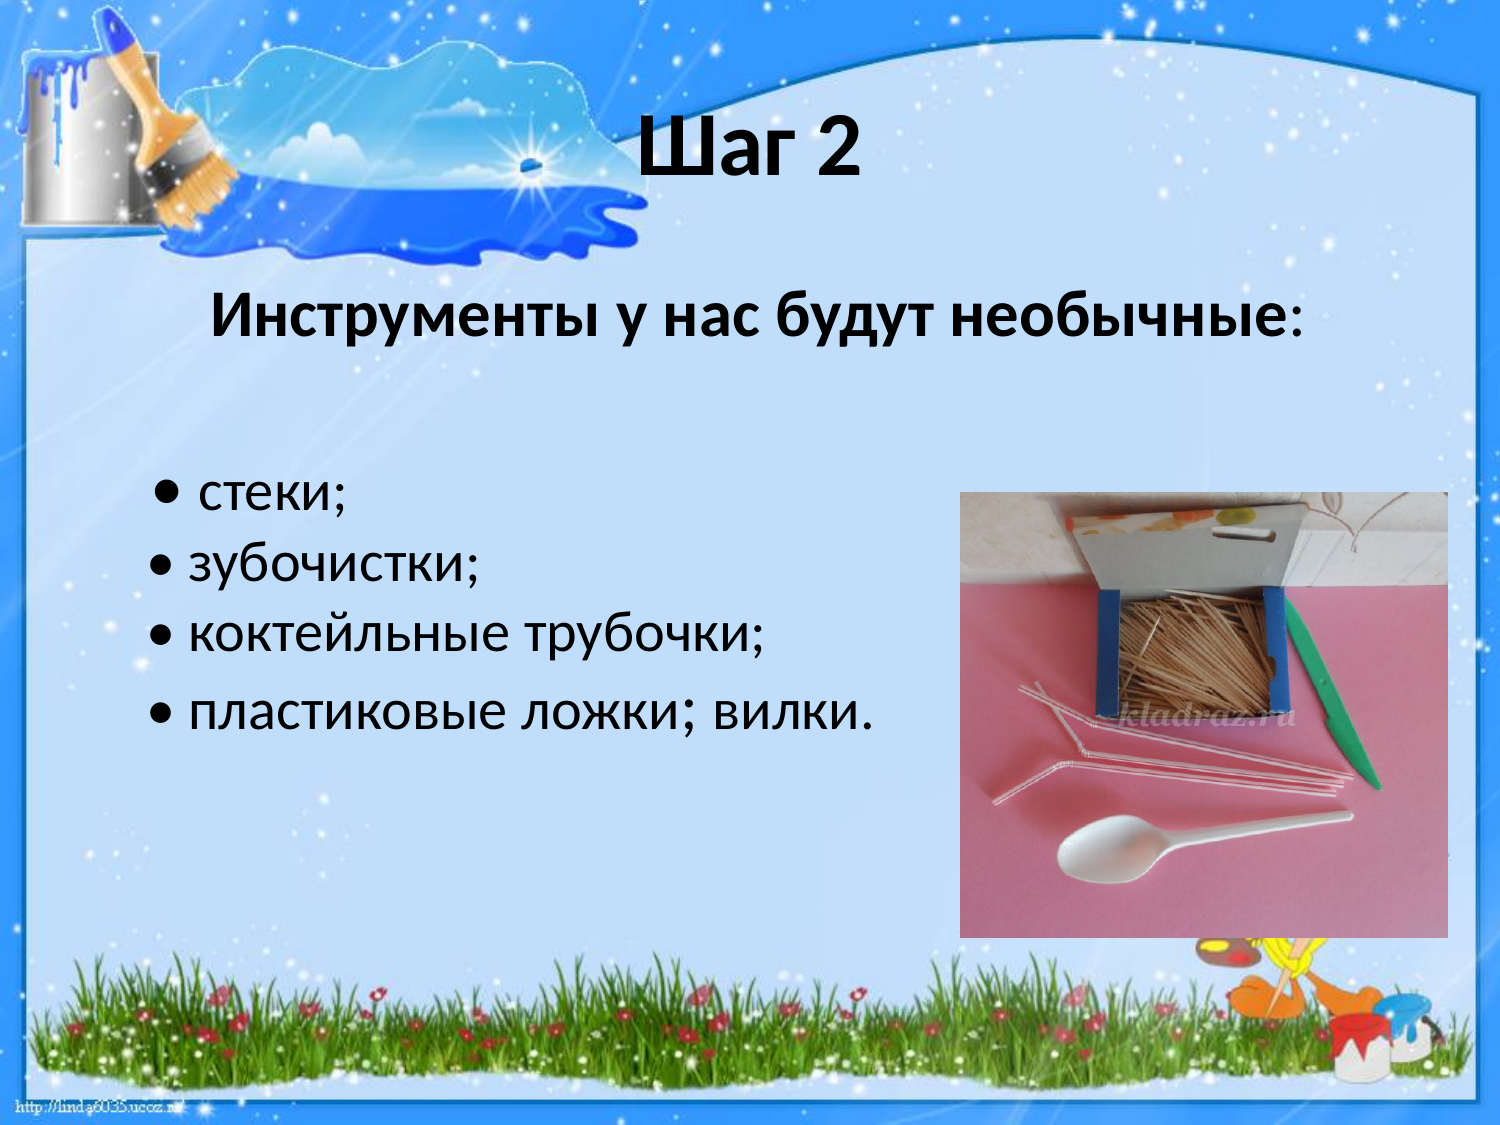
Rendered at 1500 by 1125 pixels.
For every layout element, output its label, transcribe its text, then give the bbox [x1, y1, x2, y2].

picture [0, 0, 1500, 1125]
title Шаг 2 [74, 44, 1426, 233]
list Инструменты у нас будут необычные: • стеки; • зубочистки; • коктейльные трубочки; • пластиковые ложки; вилки. [74, 262, 1426, 1006]
